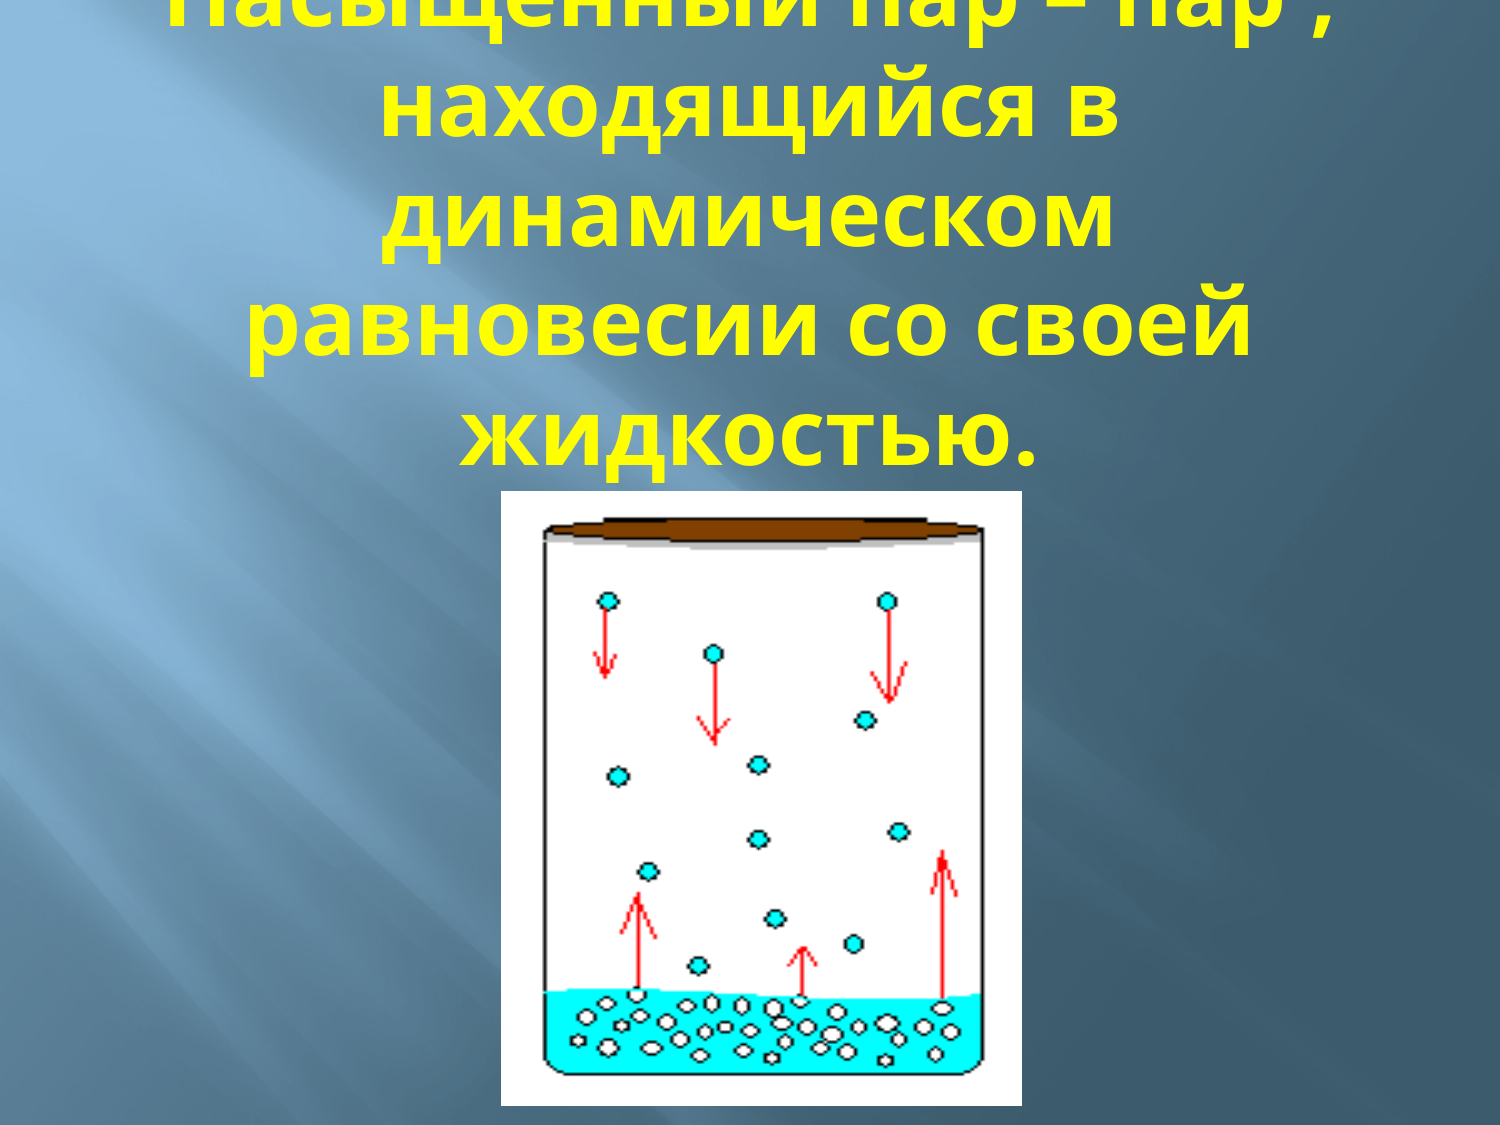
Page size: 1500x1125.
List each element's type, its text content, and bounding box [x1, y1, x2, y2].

picture [501, 491, 1022, 1107]
title Насыщенный пар – пар , находящийся в динамическом равновесии со своей жидкостью. [75, 45, 1425, 374]
